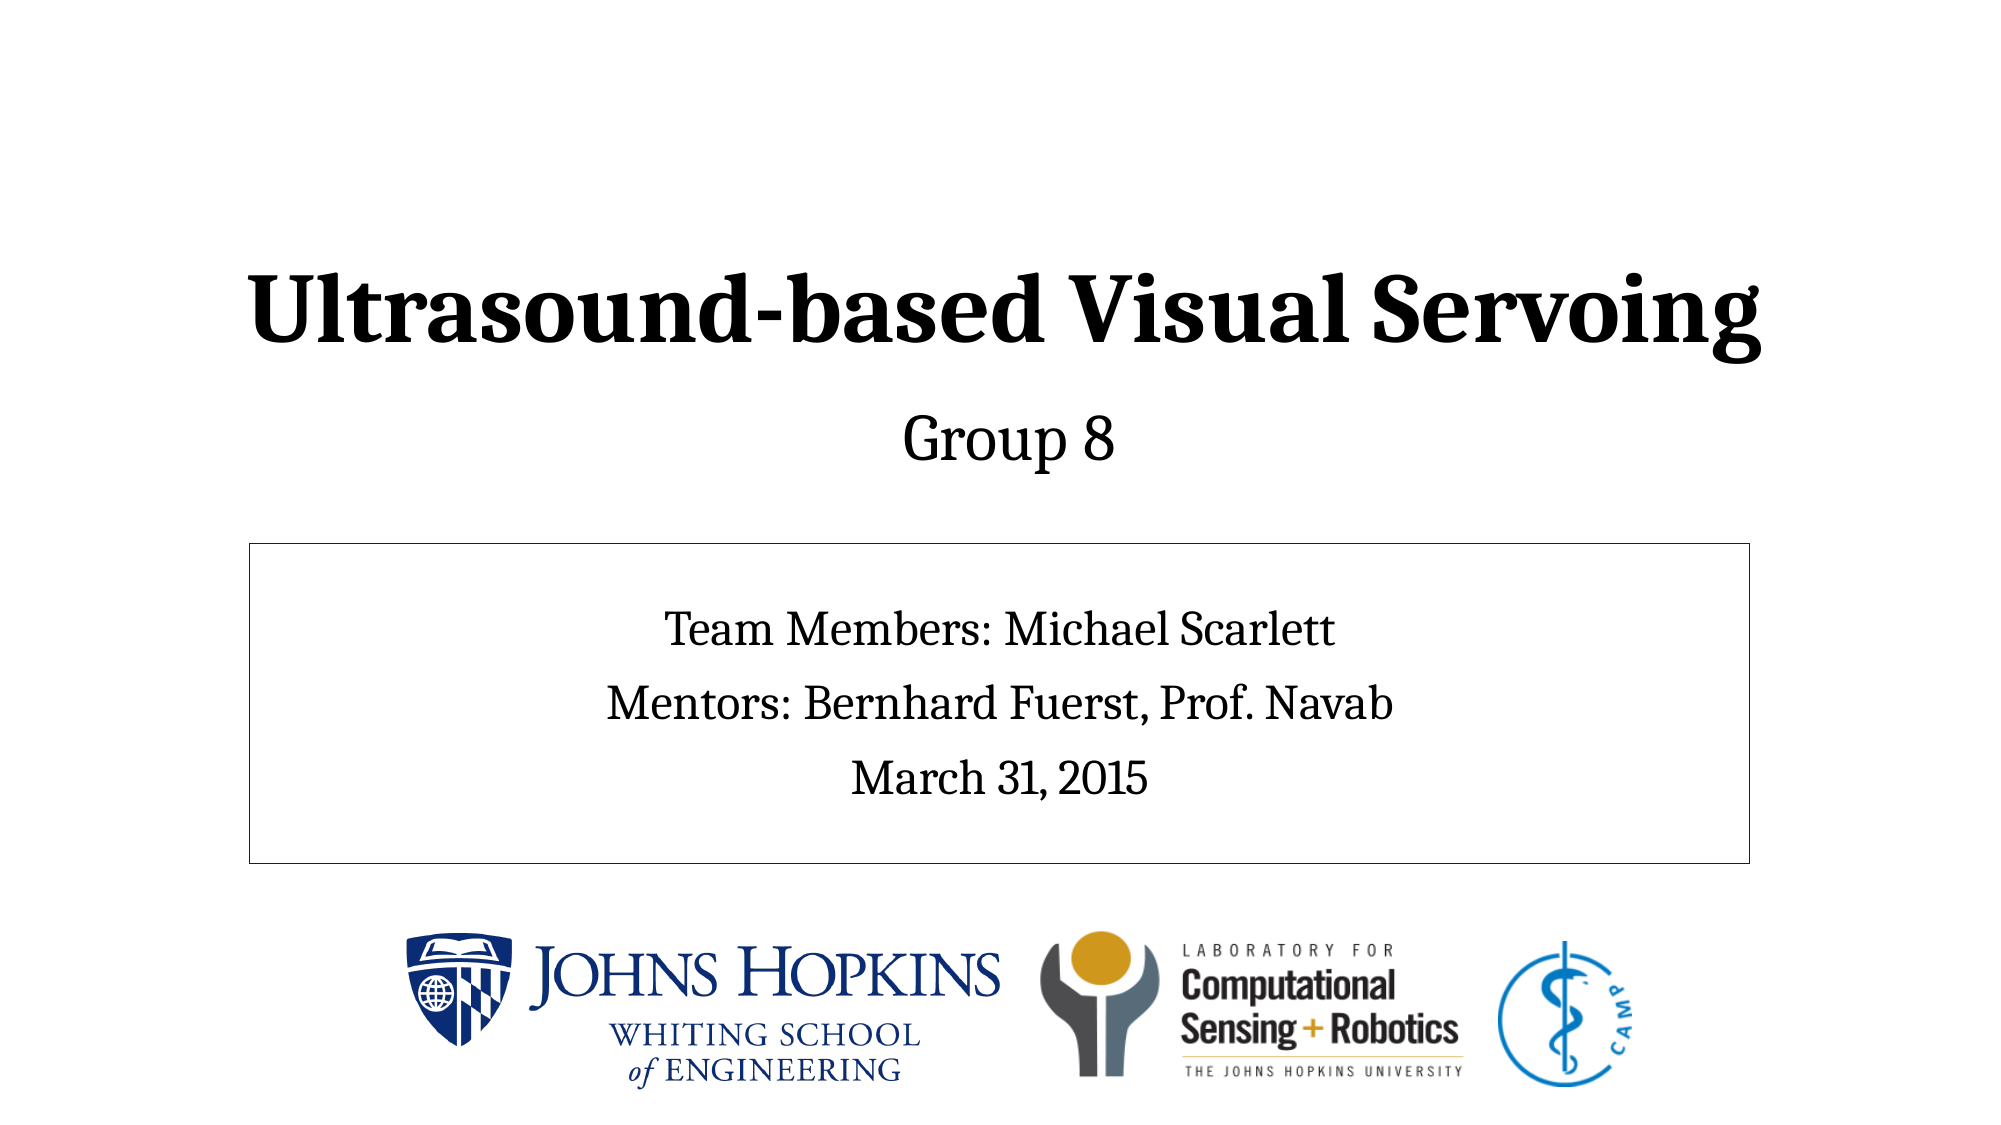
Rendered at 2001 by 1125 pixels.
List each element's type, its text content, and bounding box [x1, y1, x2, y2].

subtitle Team Members: Michael Scarlett Mentors: Bernhard Fuerst, Prof. Navab March 31, 2015 [249, 543, 1750, 864]
picture [1024, 923, 1486, 1095]
picture [1498, 941, 1632, 1087]
title Ultrasound-based Visual Servoing [177, 184, 1833, 372]
text_box Group 8 [874, 395, 1145, 464]
picture [393, 924, 1018, 1094]
